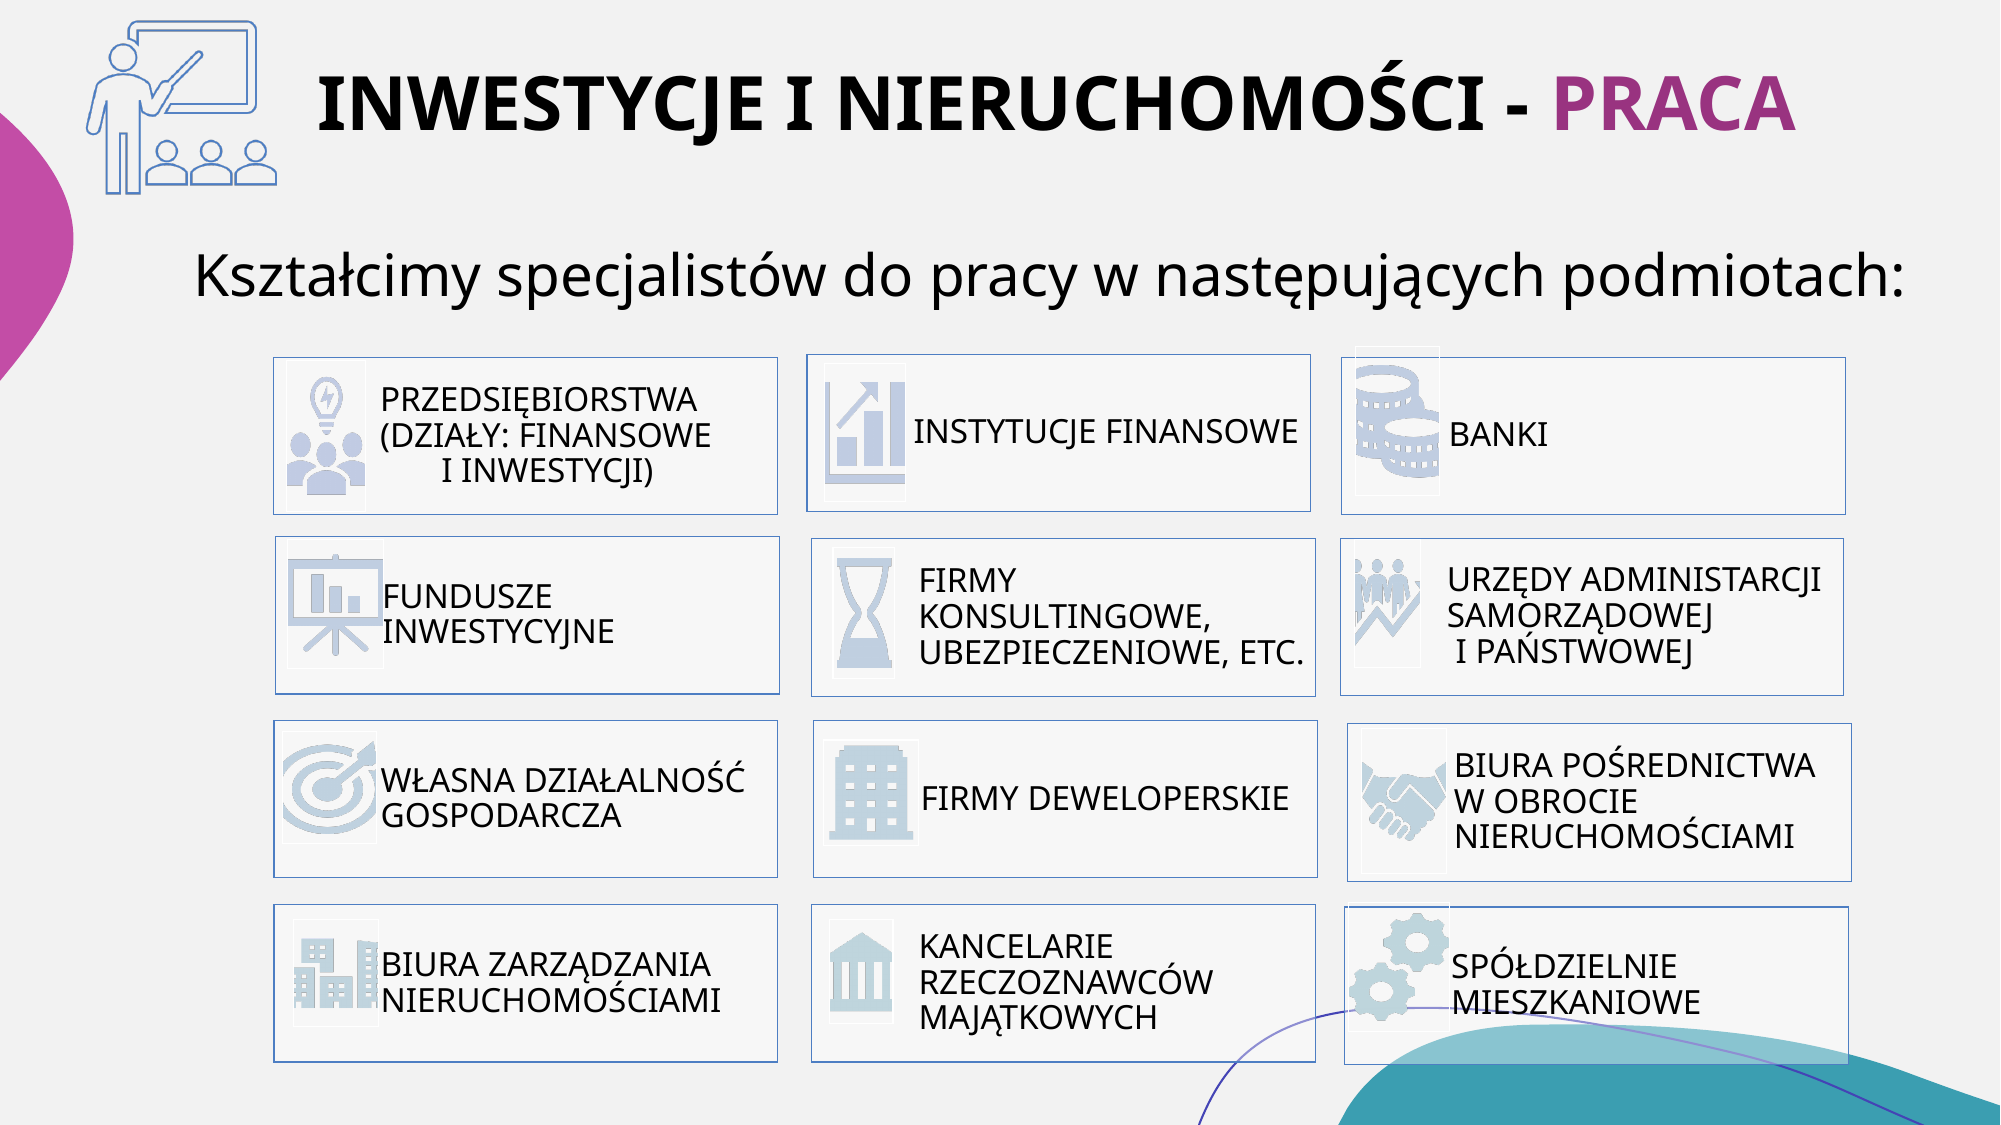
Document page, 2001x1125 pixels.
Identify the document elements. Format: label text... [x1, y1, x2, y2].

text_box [213, 333, 1901, 1073]
list Kształcimy specjalistów do pracy w następujących podmiotach: [125, 213, 1976, 997]
picture [75, 0, 289, 213]
title INWESTYCJE I NIERUCHOMOŚCI - PRACA [289, 0, 1932, 213]
